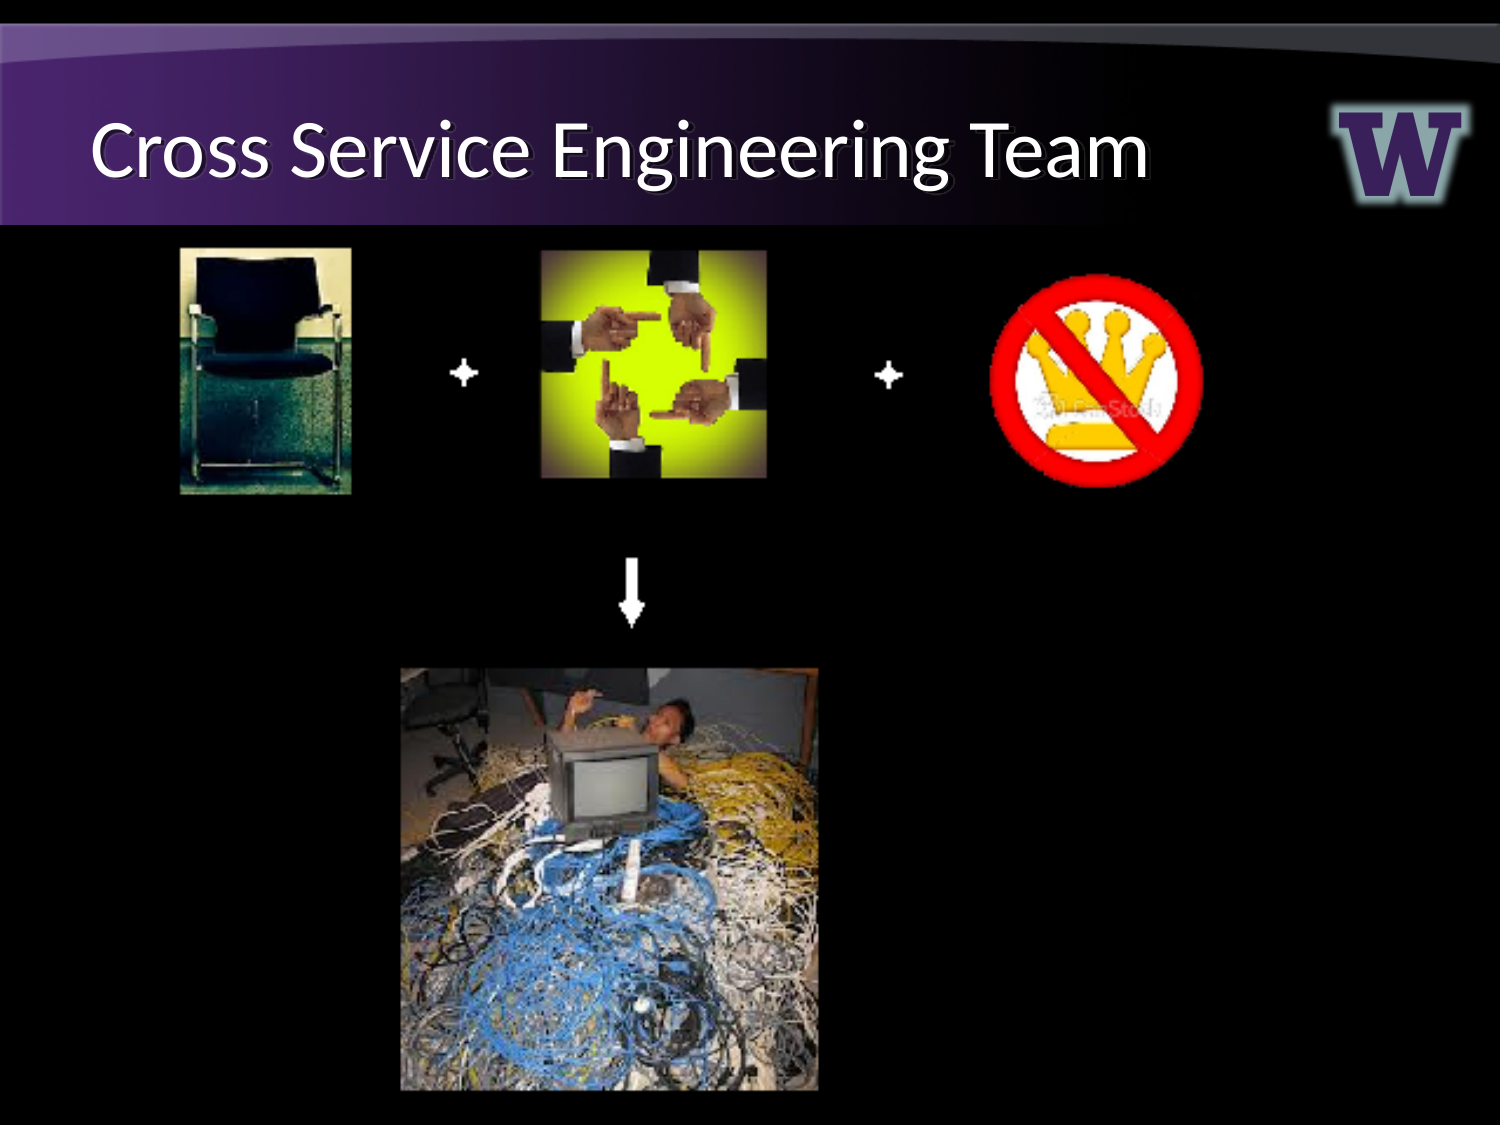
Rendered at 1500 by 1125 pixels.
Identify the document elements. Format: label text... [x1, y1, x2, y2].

title Cross Service Engineering Team [74, 74, 1326, 213]
picture [0, 0, 1500, 225]
picture [162, 237, 1225, 1103]
